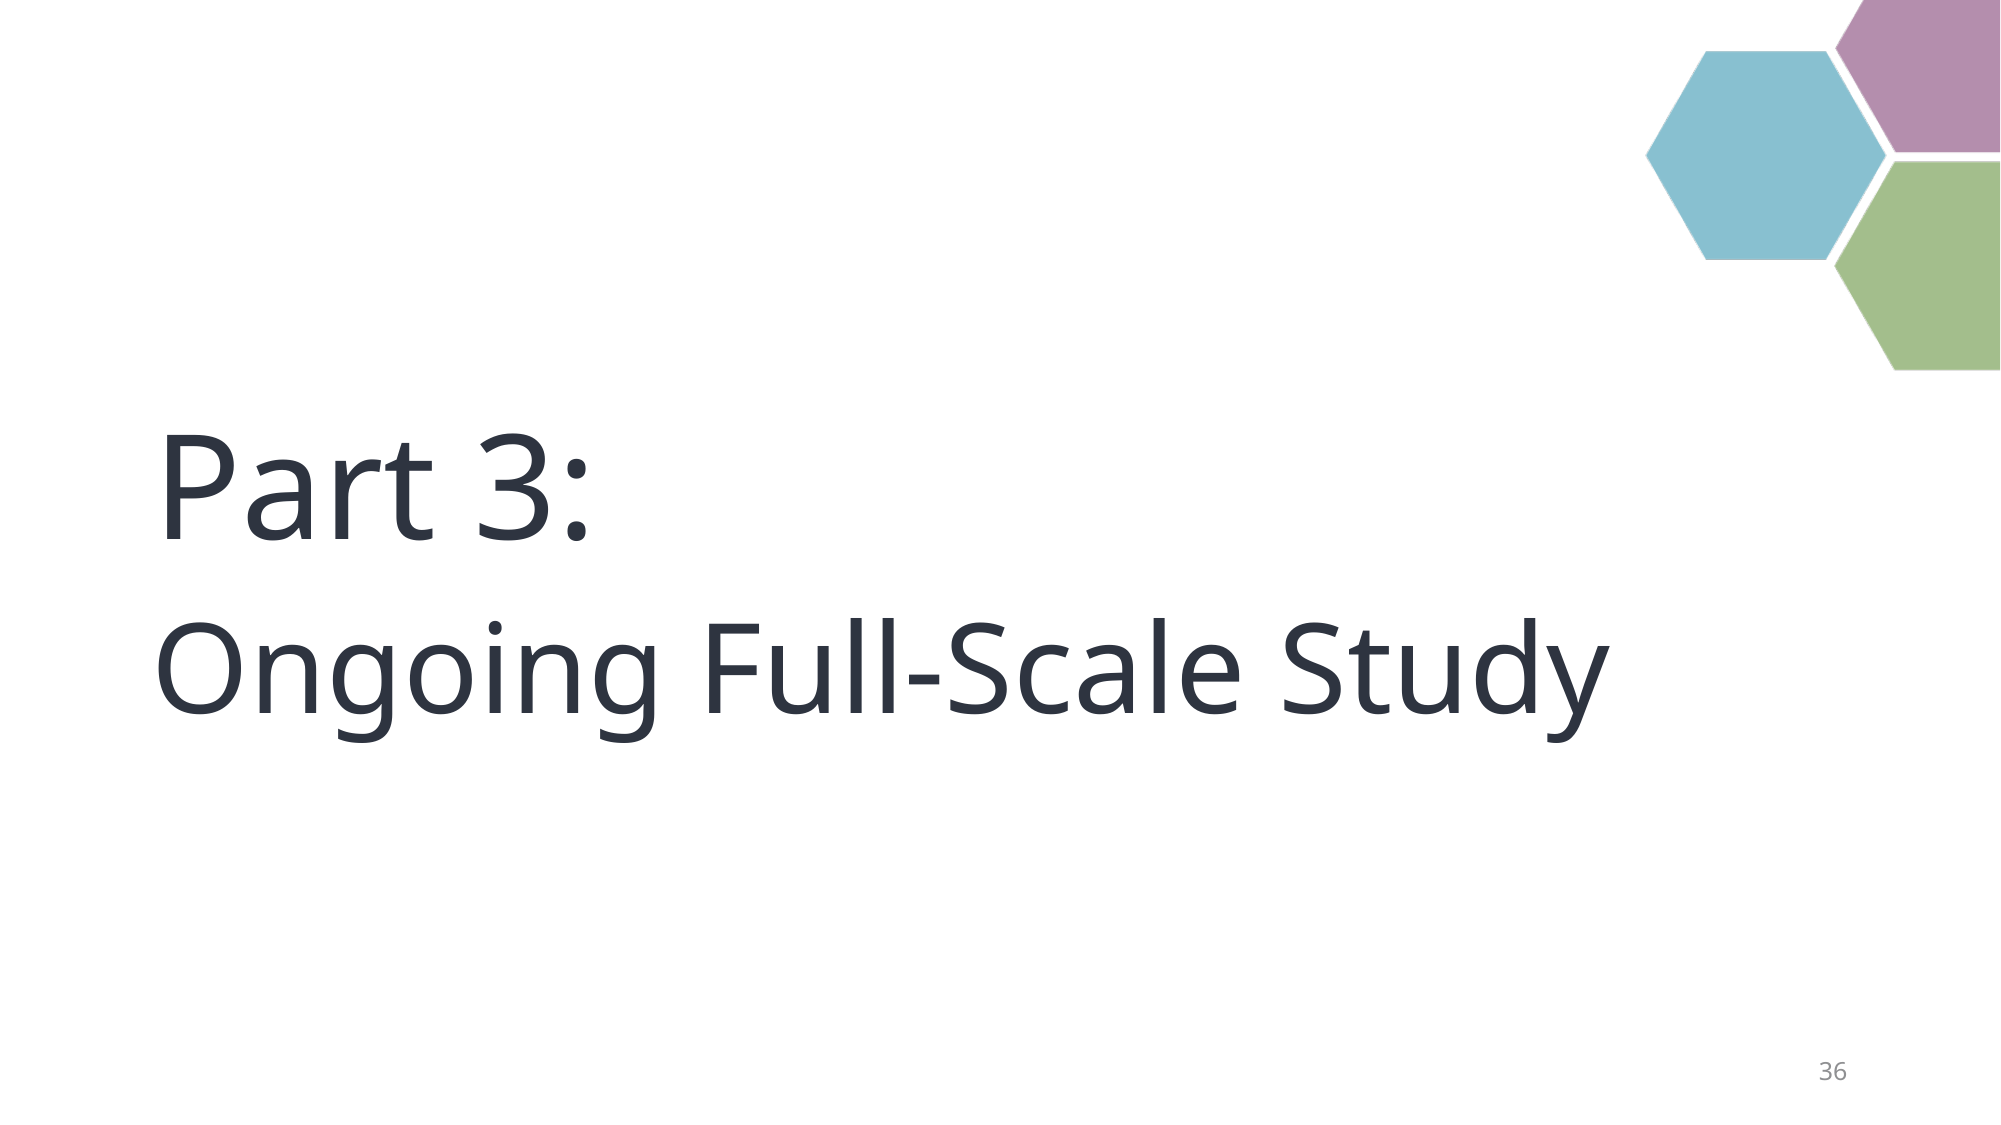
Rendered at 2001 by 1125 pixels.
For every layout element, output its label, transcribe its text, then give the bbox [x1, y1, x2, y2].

picture [0, 0, 2001, 1125]
title Ongoing Full-Scale Study [136, 280, 1862, 749]
text_box Part 3: [138, 386, 827, 577]
slide_number 36 [1412, 1042, 1863, 1103]
